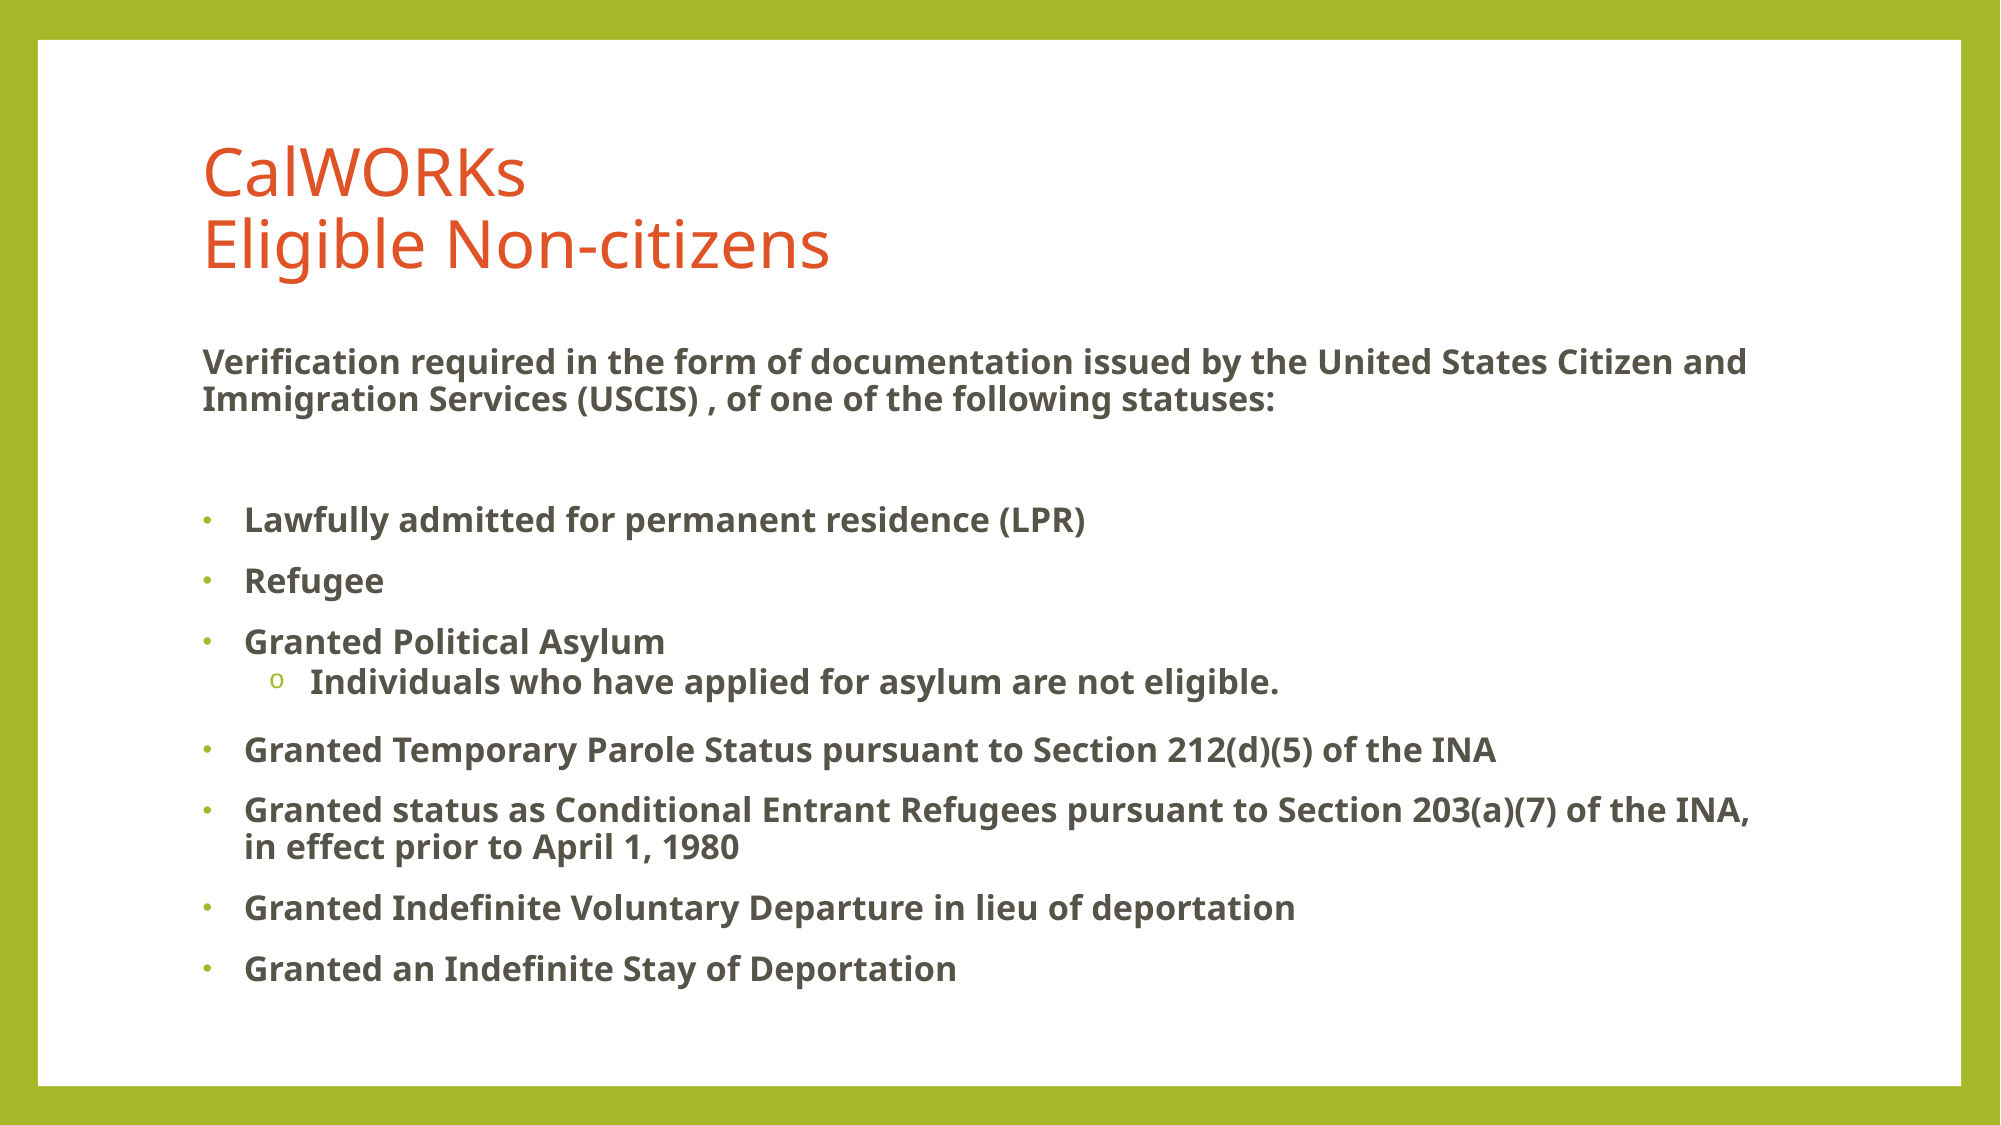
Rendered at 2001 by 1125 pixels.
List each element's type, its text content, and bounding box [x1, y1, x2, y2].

list Verification required in the form of documentation issued by the United States Citizen and Immigration Services (USCIS) , of one of the following statuses: Lawfully admitted for permanent residence (LPR) Refugee Granted Political Asylum Individuals who have applied for asylum are not eligible. Granted Temporary Parole Status pursuant to Section 212(d)(5) of the INA Granted status as Conditional Entrant Refugees pursuant to Section 203(a)(7) of the INA, in effect prior to April 1, 1980 Granted Indefinite Voluntary Departure in lieu of deportation Granted an Indefinite Stay of Deportation [187, 337, 1808, 1000]
title CalWORKs Eligible Non-citizens [187, 99, 1808, 323]
